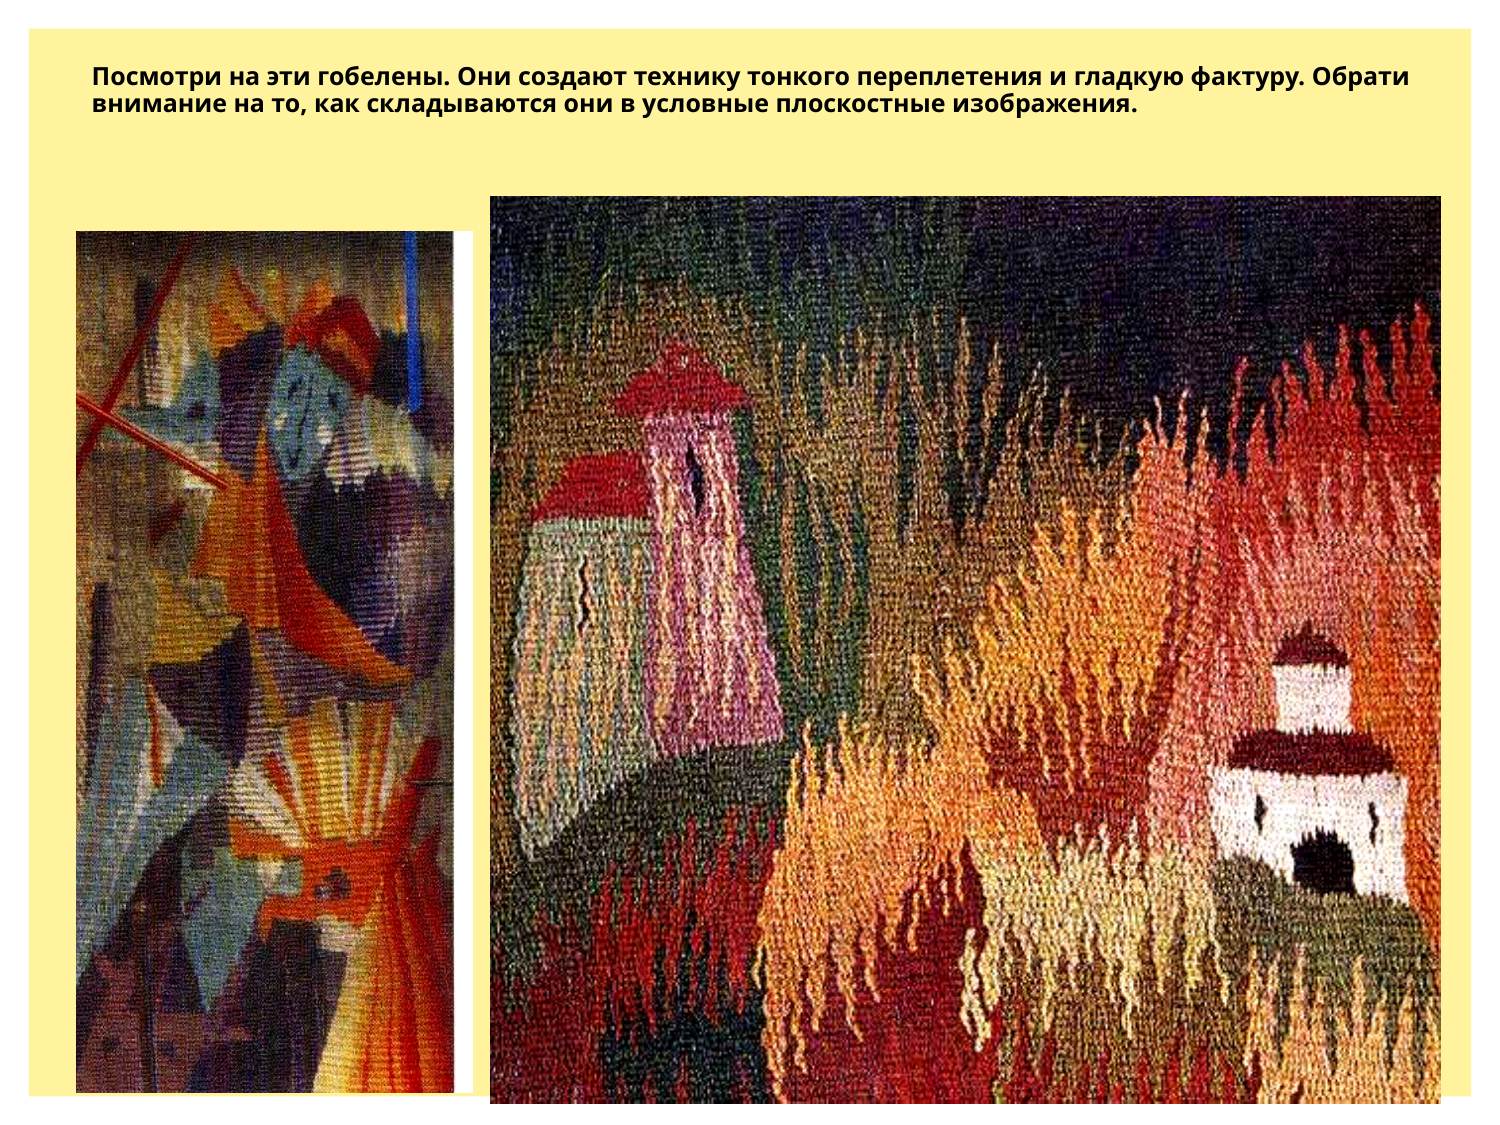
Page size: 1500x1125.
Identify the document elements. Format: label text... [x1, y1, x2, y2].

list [490, 196, 1441, 1104]
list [76, 231, 473, 1093]
title Посмотри на эти гобелены. Они создают технику тонкого переплетения и гладкую фактуру. Обрати внимание на то, как складываются они в условные плоскостные изображения. [76, 42, 1427, 140]
